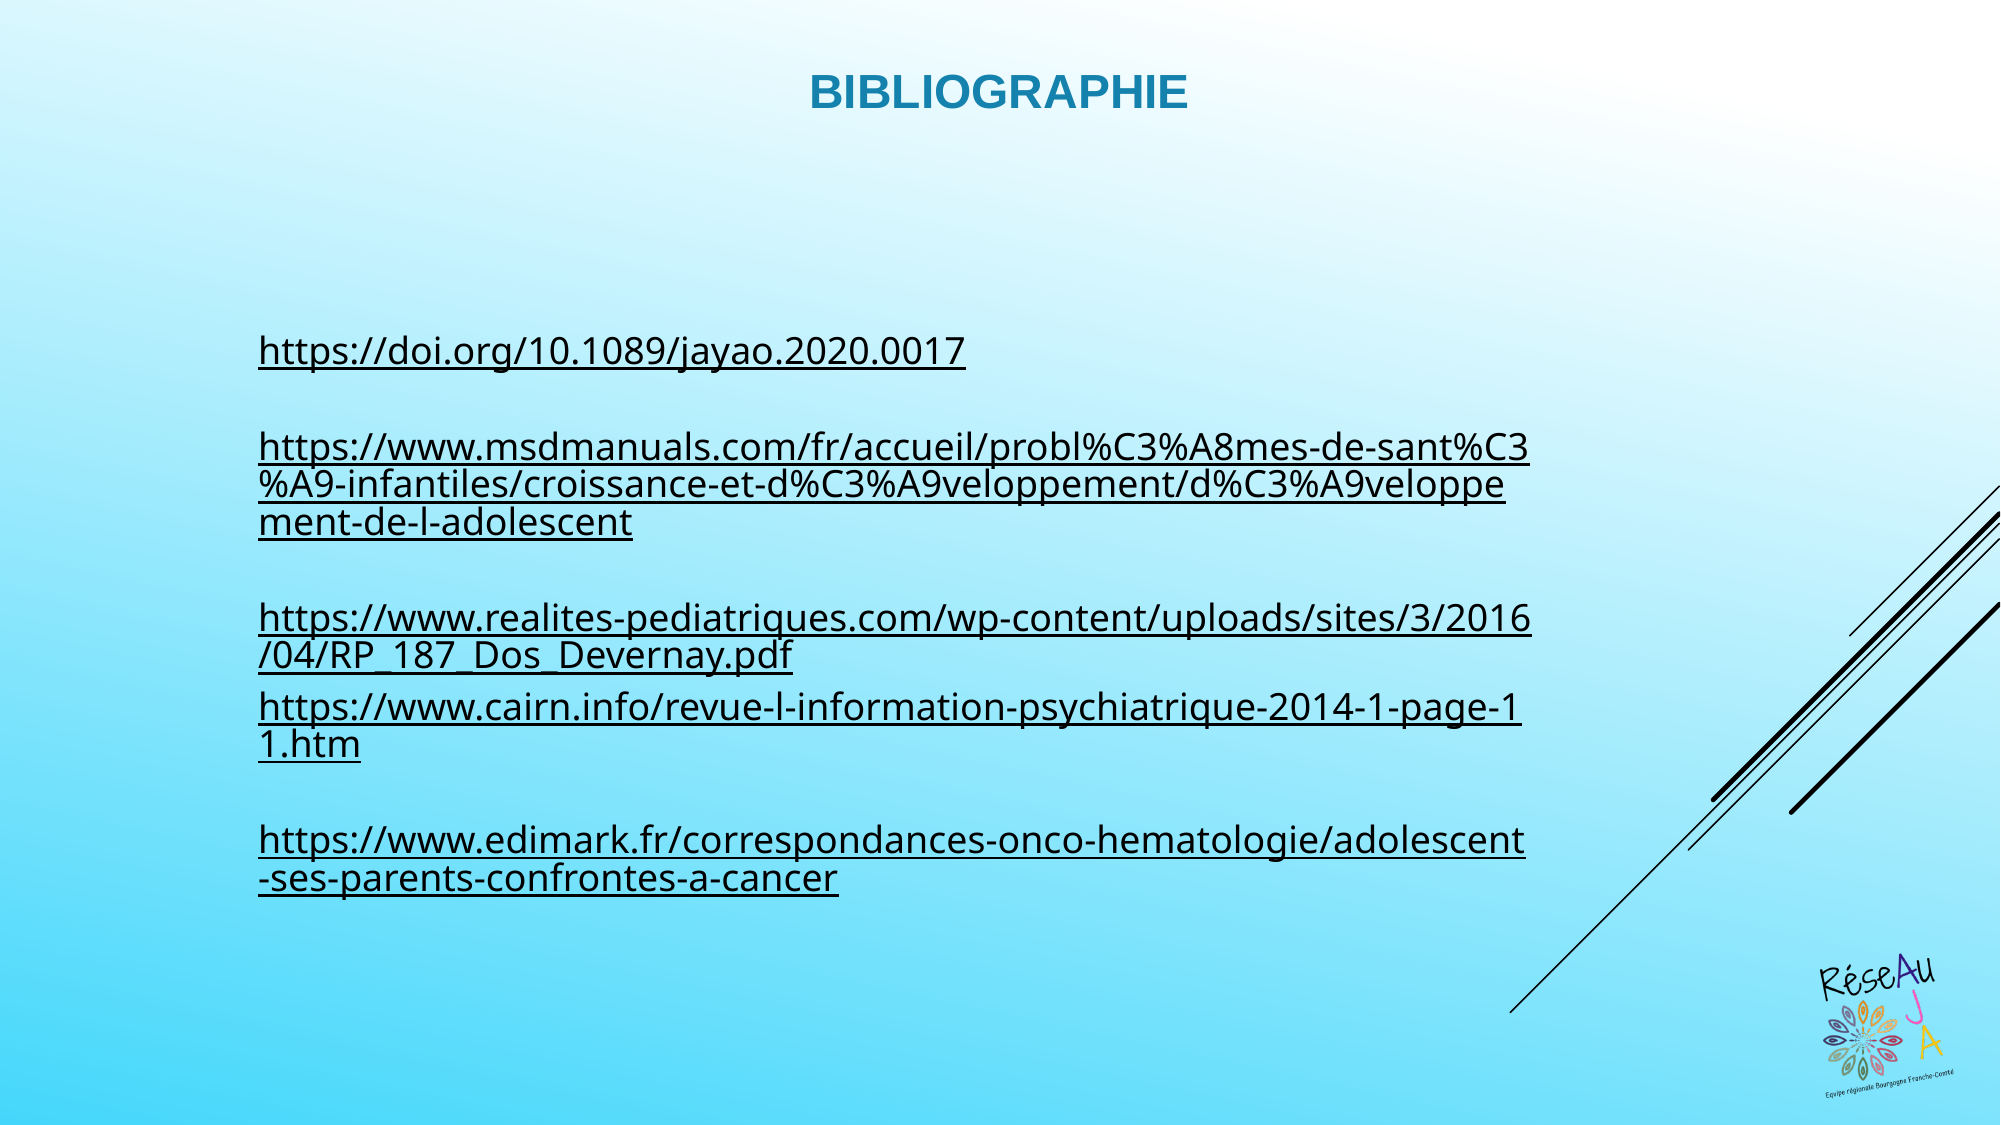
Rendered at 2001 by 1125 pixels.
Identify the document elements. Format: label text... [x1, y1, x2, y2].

text_box https://doi.org/10.1089/jayao.2020.0017 https://www.msdmanuals.com/fr/accueil/probl%C3%A8mes-de-sant%C3%A9-infantiles/croissance-et-d%C3%A9veloppement/d%C3%A9veloppement-de-l-adolescent https://www.realites-pediatriques.com/wp-content/uploads/sites/3/2016/04/RP_187_Dos_Devernay.pdf https://www.cairn.info/revue-l-information-psychiatrique-2014-1-page-11.htm https://www.edimark.fr/correspondances-onco-hematologie/adolescent-ses-parents-confrontes-a-cancer [243, 319, 1550, 725]
picture [1791, 933, 1970, 1113]
title BIBLIOGRAPHIE [137, 59, 1863, 128]
